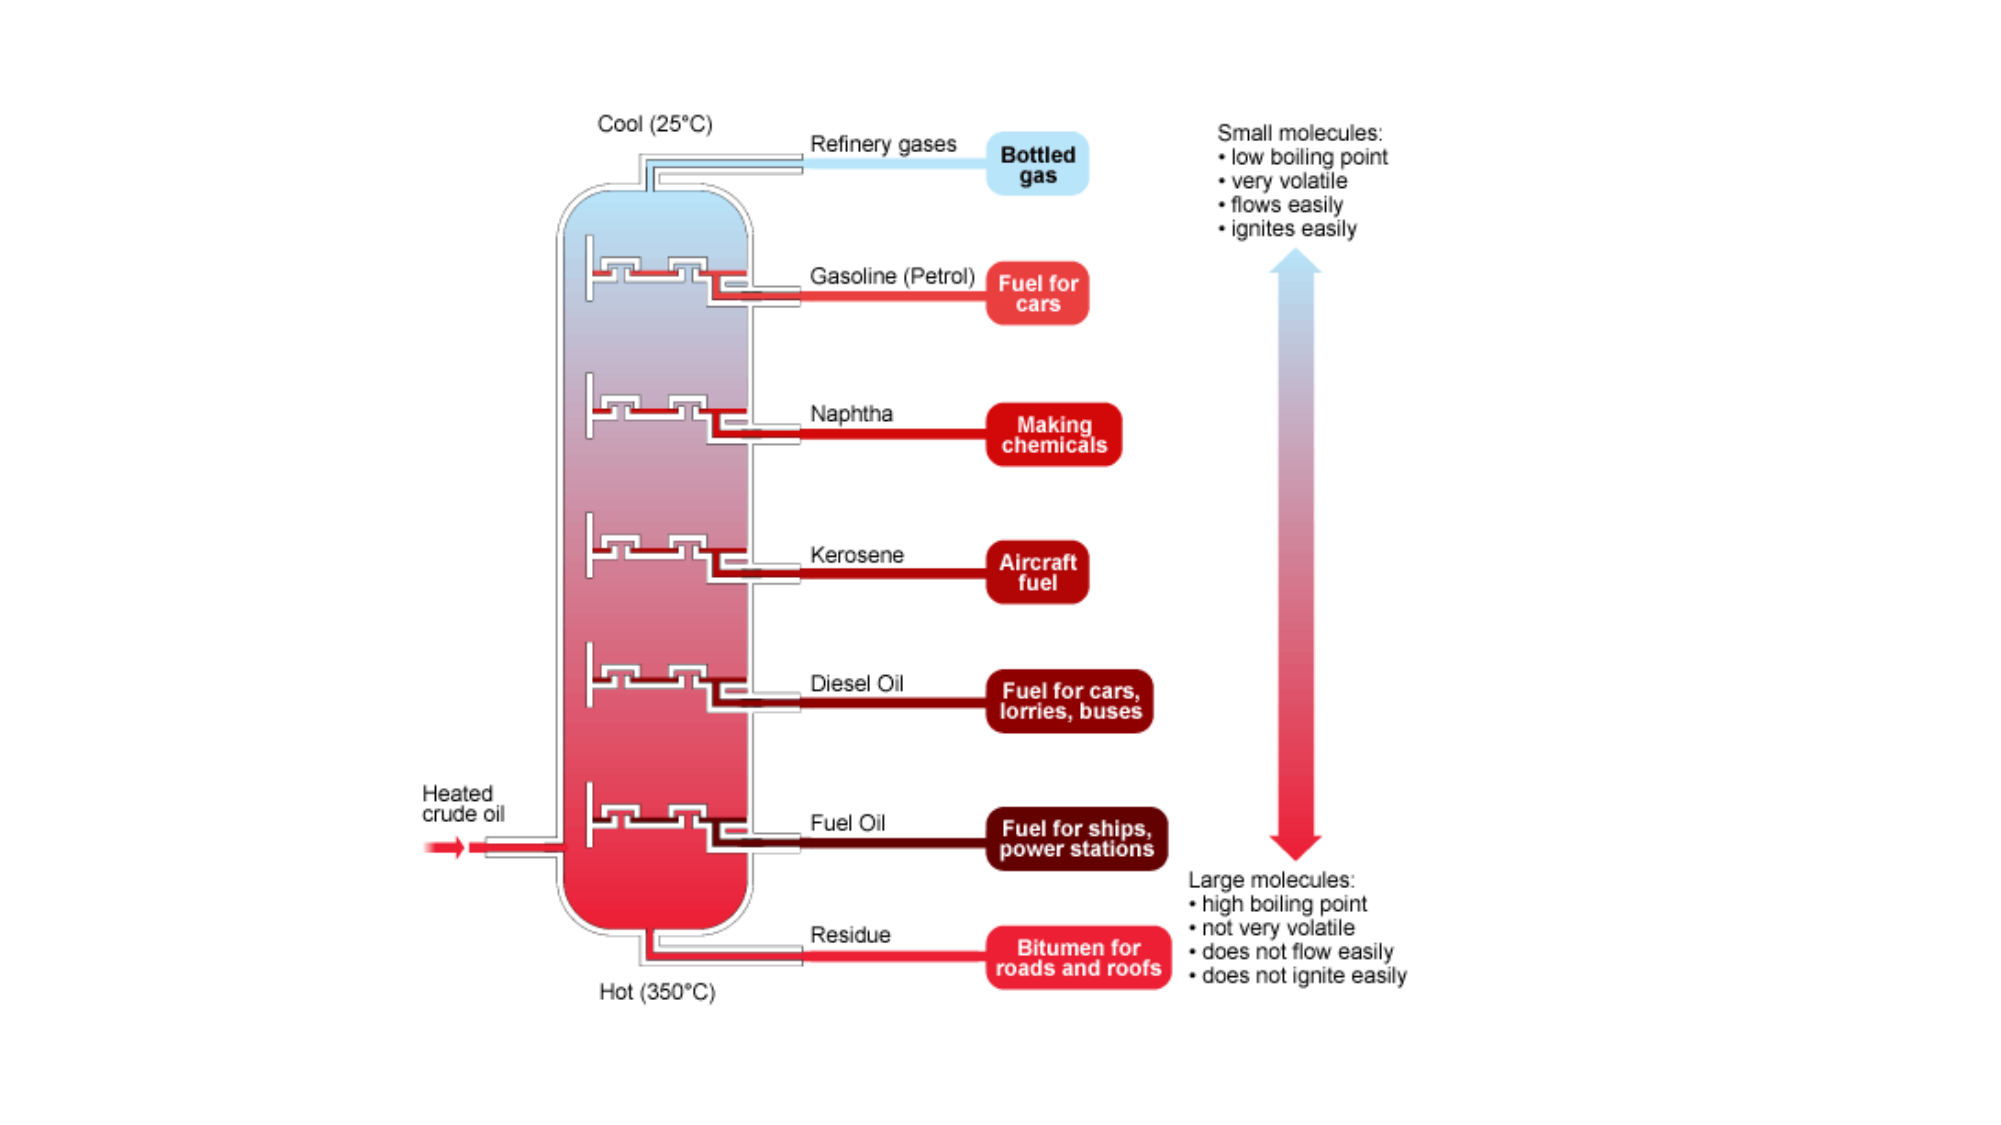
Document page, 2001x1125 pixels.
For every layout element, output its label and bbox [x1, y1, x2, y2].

picture [413, 75, 1415, 1033]
